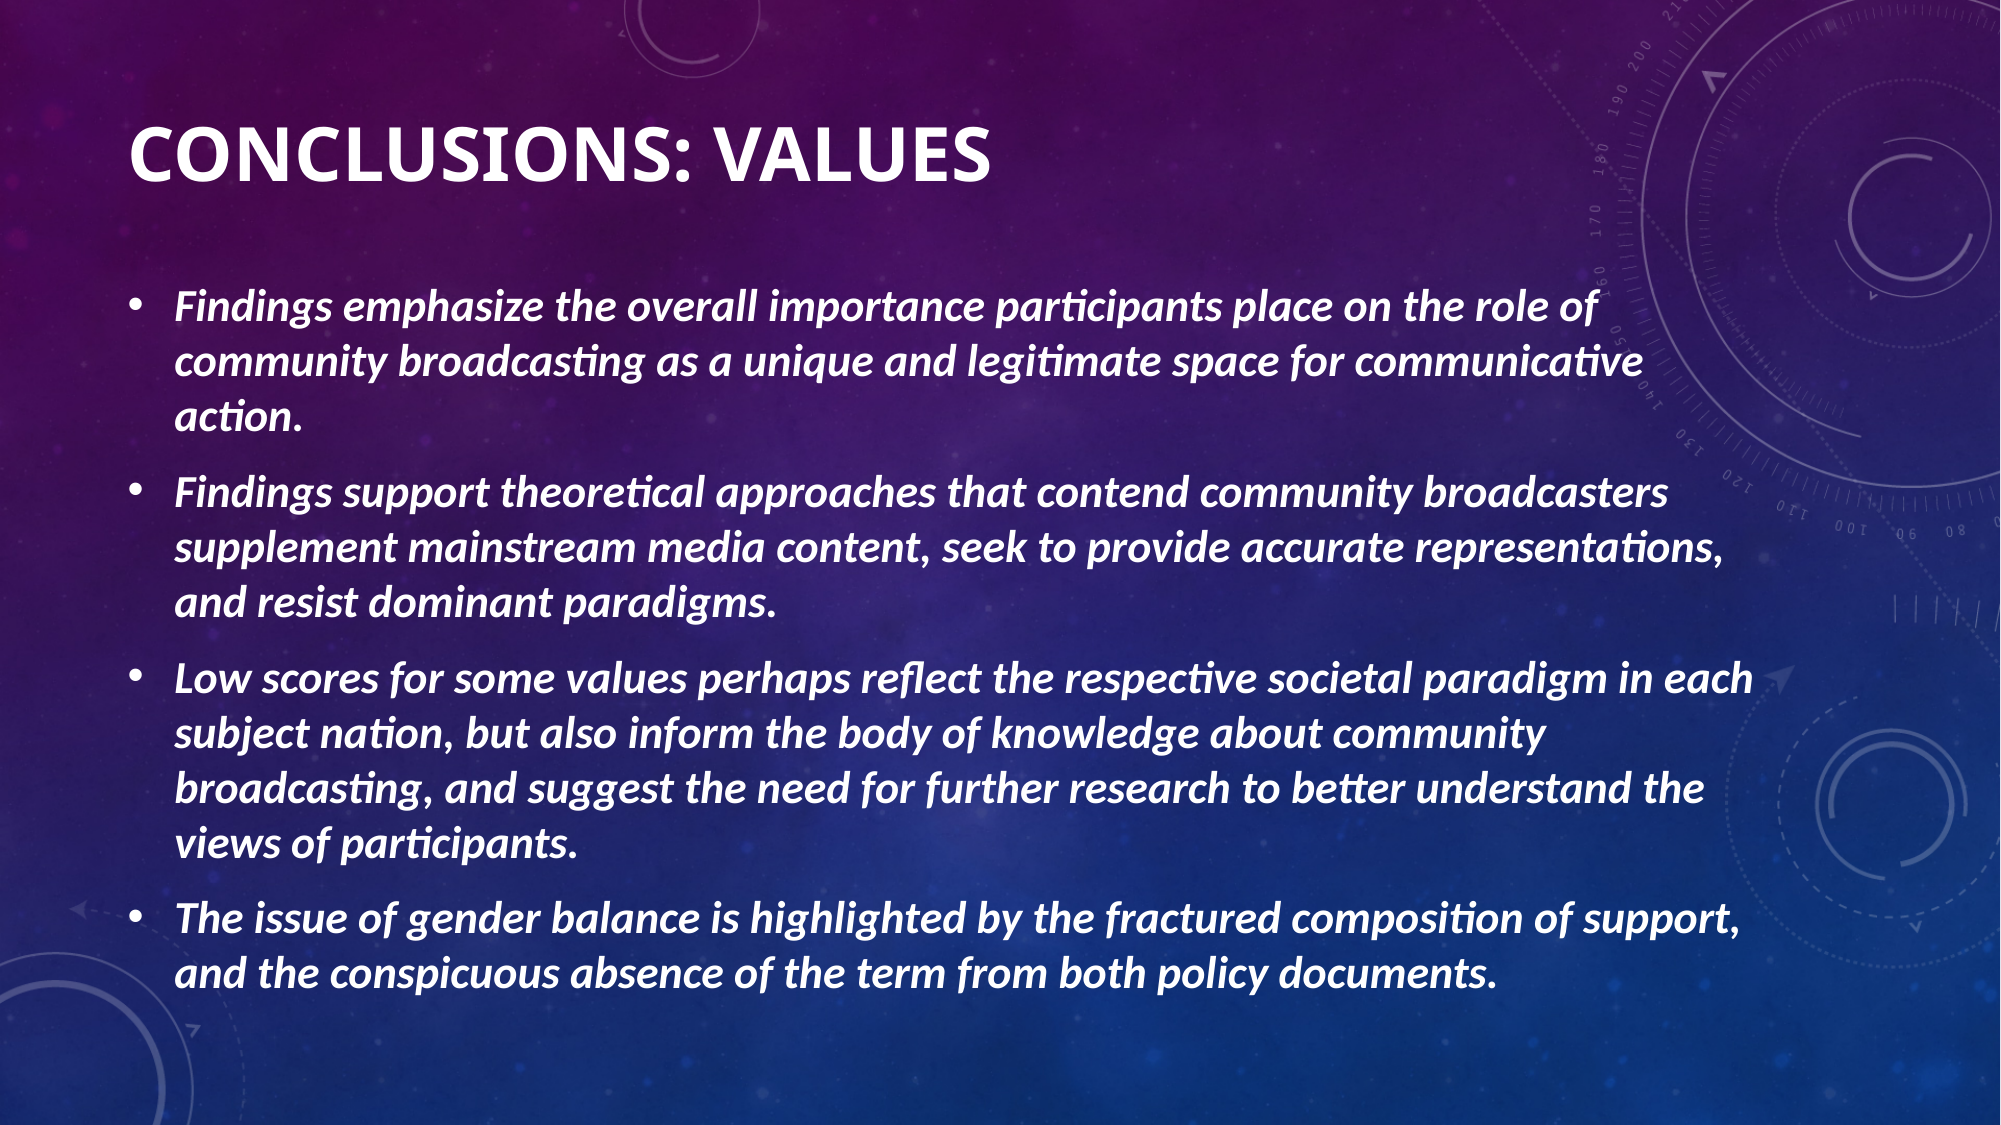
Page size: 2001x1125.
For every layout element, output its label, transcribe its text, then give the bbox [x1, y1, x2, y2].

picture [0, 0, 2001, 1125]
title Conclusions: Values [112, 32, 1775, 272]
list Findings emphasize the overall importance participants place on the role of community broadcasting as a unique and legitimate space for communicative action. Findings support theoretical approaches that contend community broadcasters supplement mainstream media content, seek to provide accurate representations, and resist dominant paradigms. Low scores for some values perhaps reflect the respective societal paradigm in each subject nation, but also inform the body of knowledge about community broadcasting, and suggest the need for further research to better understand the views of participants. The issue of gender balance is highlighted by the fractured composition of support, and the conspicuous absence of the term from both policy documents. [112, 285, 1775, 1125]
